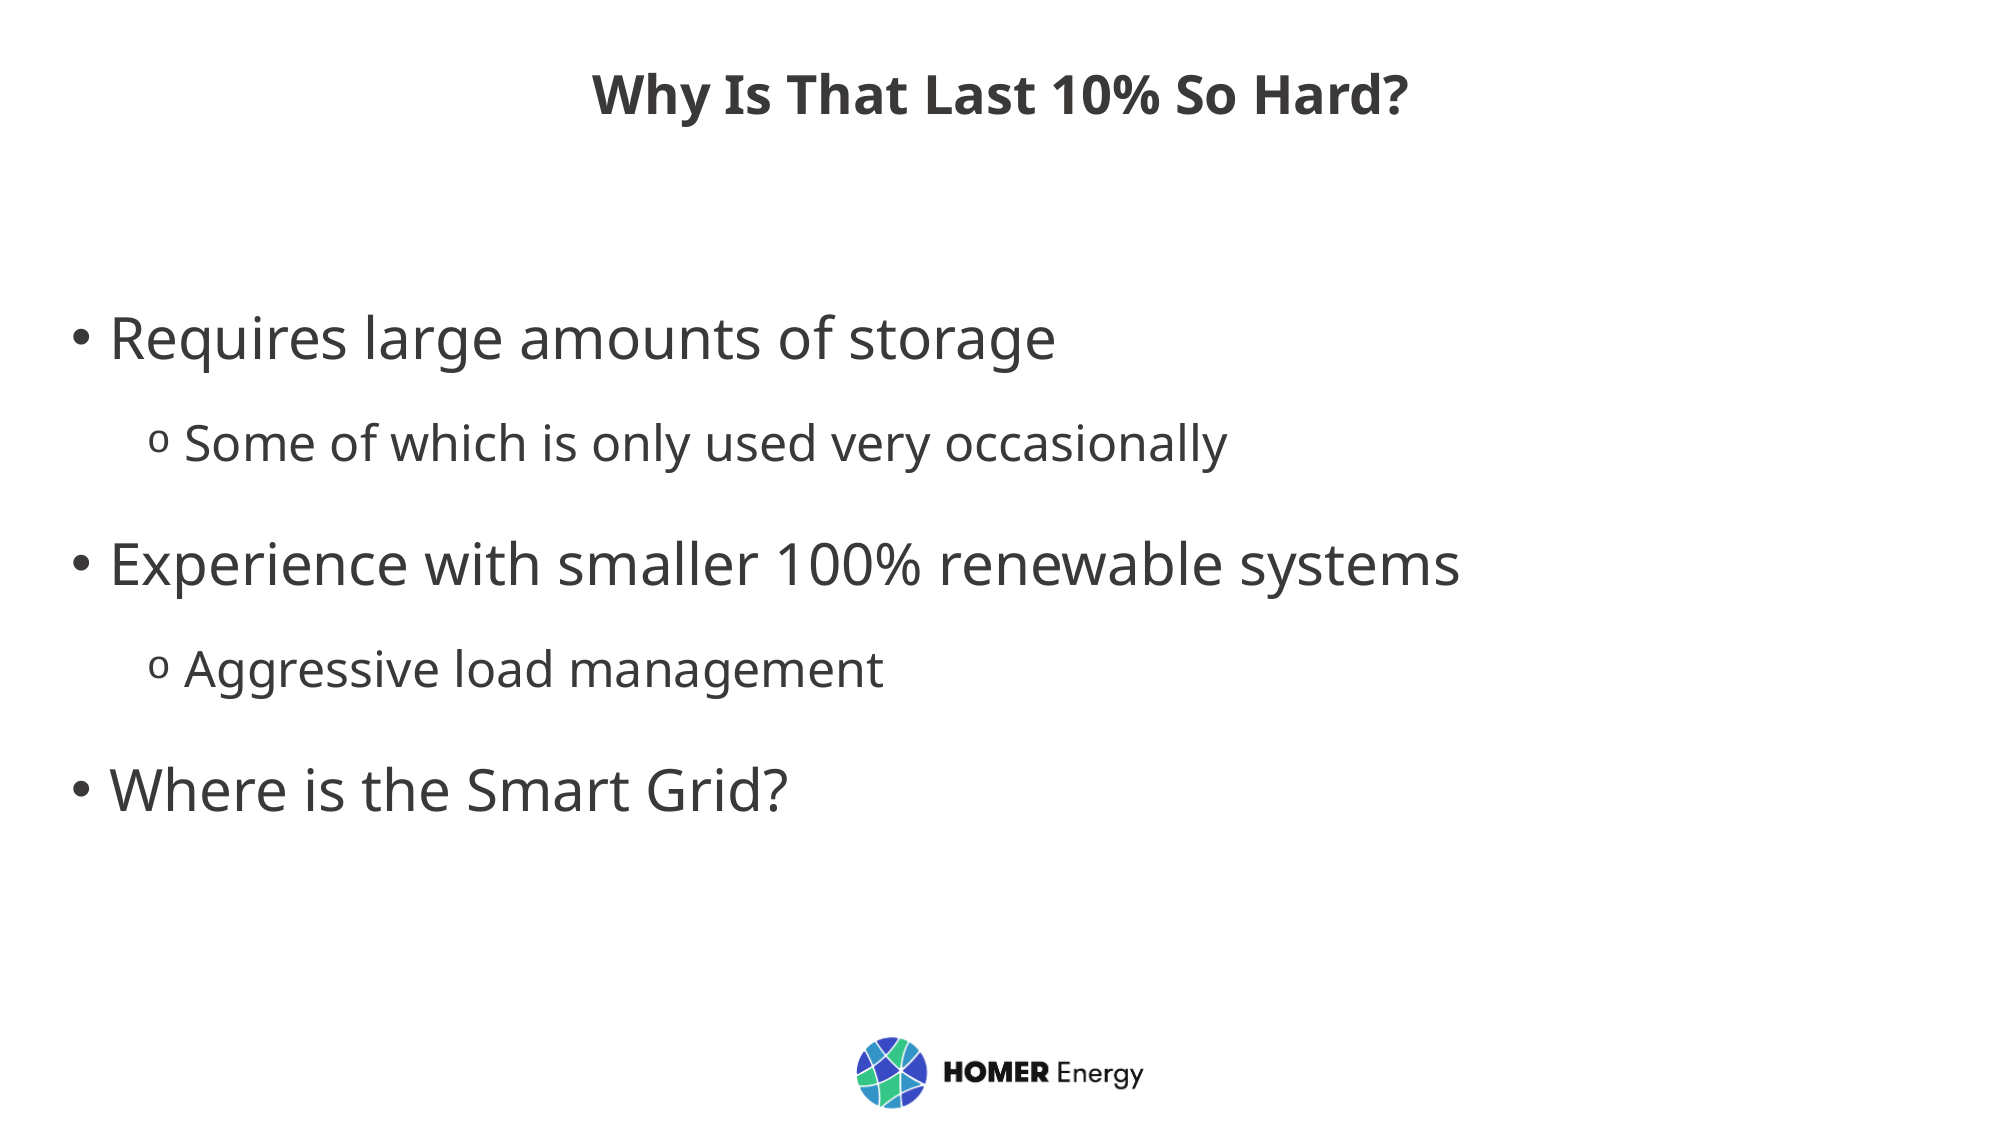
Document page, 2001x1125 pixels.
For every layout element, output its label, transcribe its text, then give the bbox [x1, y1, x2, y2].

picture [854, 1025, 1146, 1120]
list Requires large amounts of storage Some of which is only used very occasionally Experience with smaller 100% renewable systems Aggressive load management Where is the Smart Grid? [56, 258, 1944, 1014]
title Why Is That Last 10% So Hard? [56, 59, 1946, 189]
